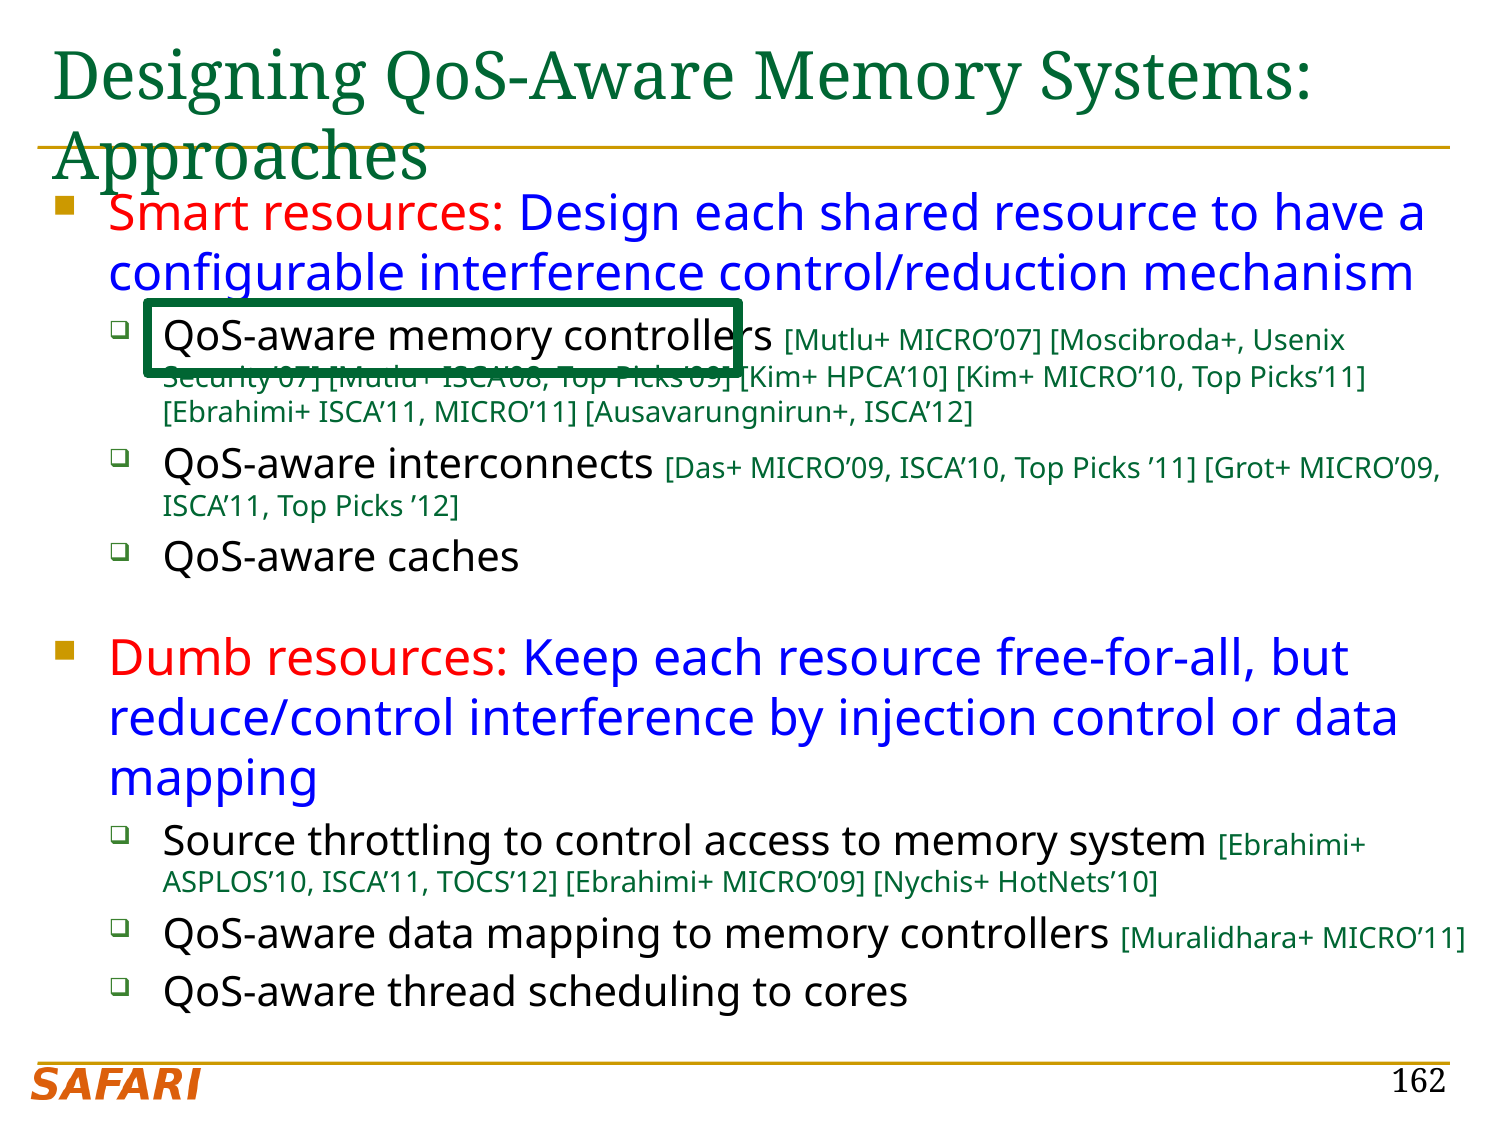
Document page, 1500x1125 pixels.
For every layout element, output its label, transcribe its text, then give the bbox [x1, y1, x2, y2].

title Designing QoS-Aware Memory Systems: Approaches [37, 24, 1500, 172]
picture [29, 1058, 207, 1110]
slide_number 162 [1111, 1036, 1462, 1112]
text_box [145, 301, 740, 375]
list Smart resources: Design each shared resource to have a configurable interference control/reduction mechanism QoS-aware memory controllers [Mutlu+ MICRO’07] [Moscibroda+, Usenix Security’07] [Mutlu+ ISCA’08, Top Picks’09] [Kim+ HPCA’10] [Kim+ MICRO’10, Top Picks’11] [Ebrahimi+ ISCA’11, MICRO’11] [Ausavarungnirun+, ISCA’12] QoS-aware interconnects [Das+ MICRO’09, ISCA’10, Top Picks ’11] [Grot+ MICRO’09, ISCA’11, Top Picks ’12] QoS-aware caches Dumb resources: Keep each resource free-for-all, but reduce/control interference by injection control or data mapping Source throttling to control access to memory system [Ebrahimi+ ASPLOS’10, ISCA’11, TOCS’12] [Ebrahimi+ MICRO’09] [Nychis+ HotNets’10] QoS-aware data mapping to memory controllers [Muralidhara+ MICRO’11] QoS-aware thread scheduling to cores [37, 172, 1500, 1000]
